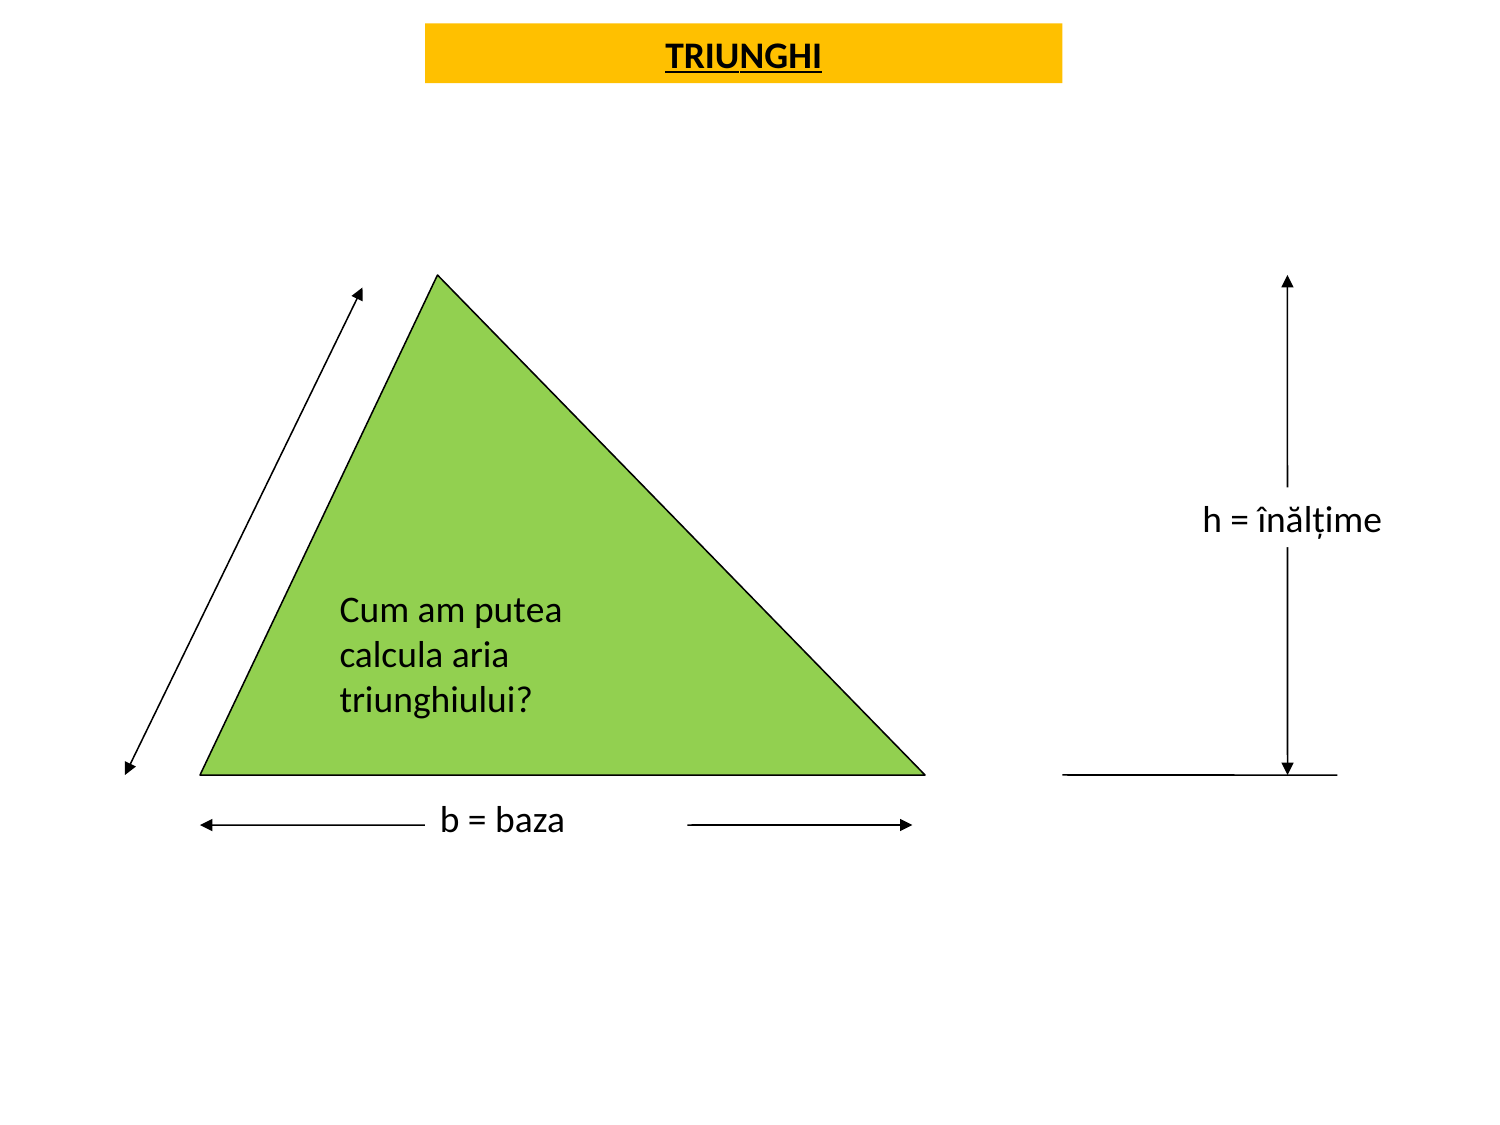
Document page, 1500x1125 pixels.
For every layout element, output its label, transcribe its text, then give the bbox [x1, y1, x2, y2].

text_box [688, 818, 913, 832]
text_box TRIUNGHI [425, 23, 1063, 84]
text_box b = baza [425, 787, 688, 848]
text_box [1281, 548, 1294, 775]
text_box [199, 818, 425, 832]
text_box [200, 275, 926, 776]
text_box h = înălțime [1187, 487, 1438, 548]
text_box Cum am putea calcula aria triunghiului? [324, 577, 688, 728]
text_box [1281, 274, 1294, 487]
text_box [124, 287, 363, 775]
